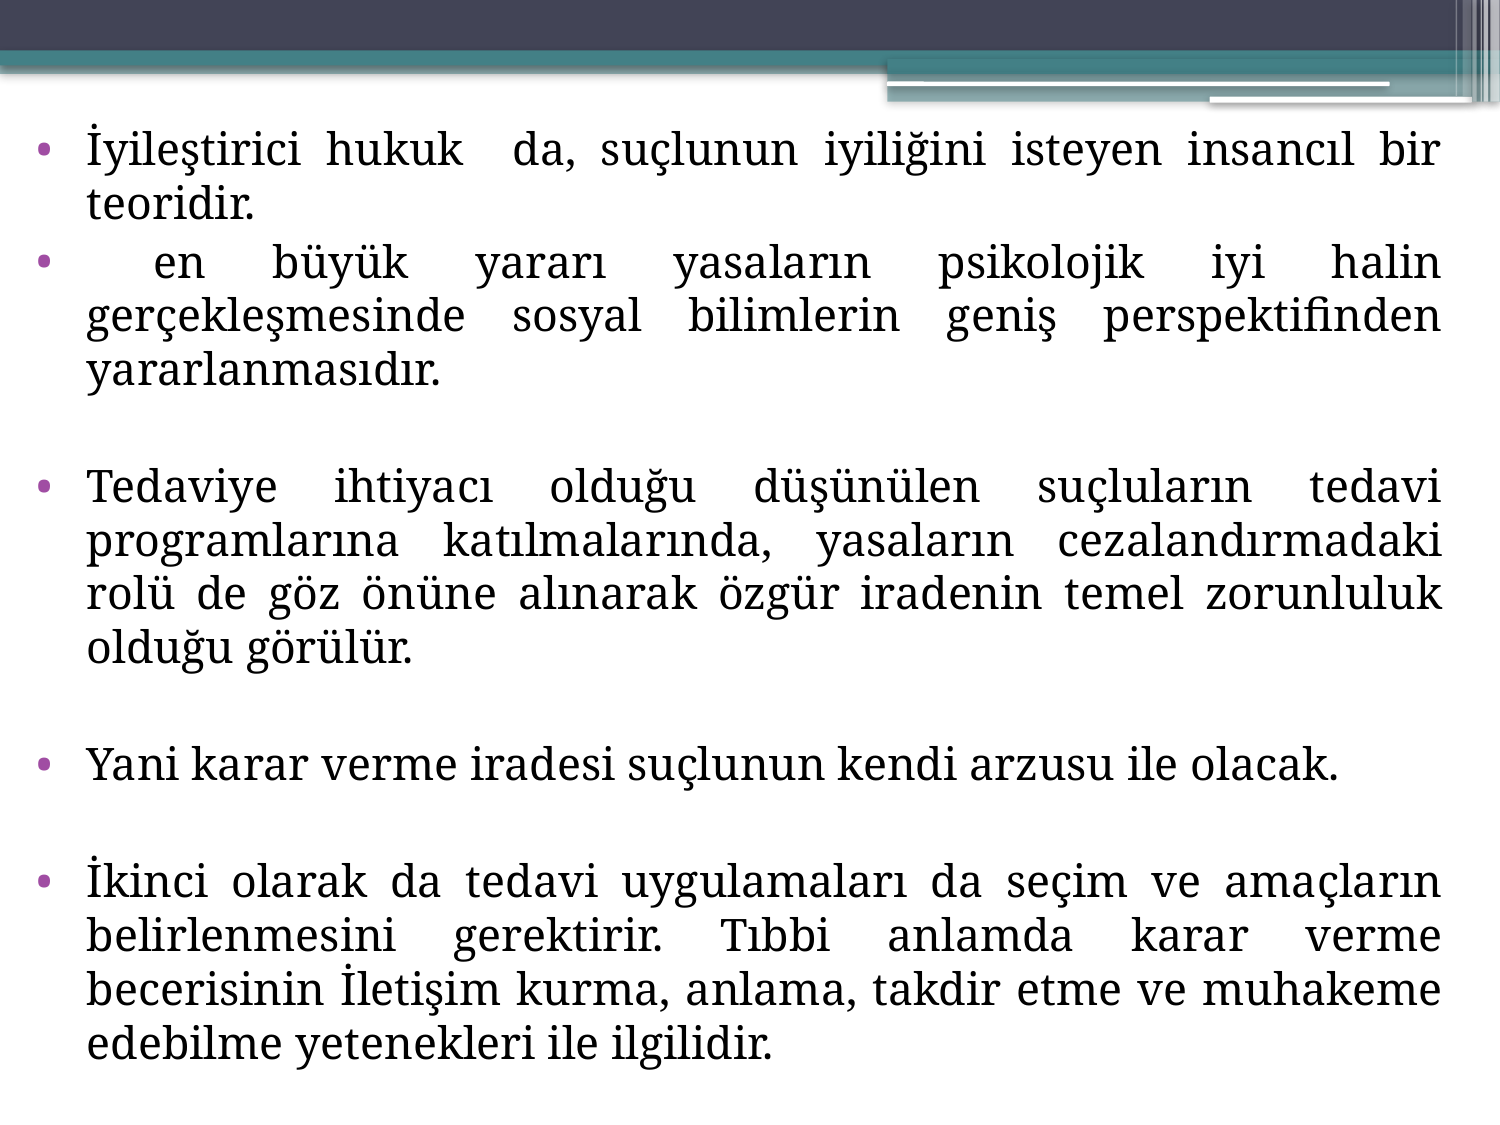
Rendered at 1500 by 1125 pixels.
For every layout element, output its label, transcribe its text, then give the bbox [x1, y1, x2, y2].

list İyileştirici hukuk da, suçlunun iyiliğini isteyen insancıl bir teoridir. en büyük yararı yasaların psikolojik iyi halin gerçekleşmesinde sosyal bilimlerin geniş perspektifinden yararlanmasıdır. Tedaviye ihtiyacı olduğu düşünülen suçluların tedavi programlarına katılmalarında, yasaların cezalandırmadaki rolü de göz önüne alınarak özgür iradenin temel zorunluluk olduğu görülür. Yani karar verme iradesi suçlunun kendi arzusu ile olacak. İkinci olarak da tedavi uygulamaları da seçim ve amaçların belirlenmesini gerektirir. Tıbbi anlamda karar verme becerisinin İletişim kurma, anlama, takdir etme ve muhakeme edebilme yetenekleri ile ilgilidir. [17, 113, 1459, 1079]
